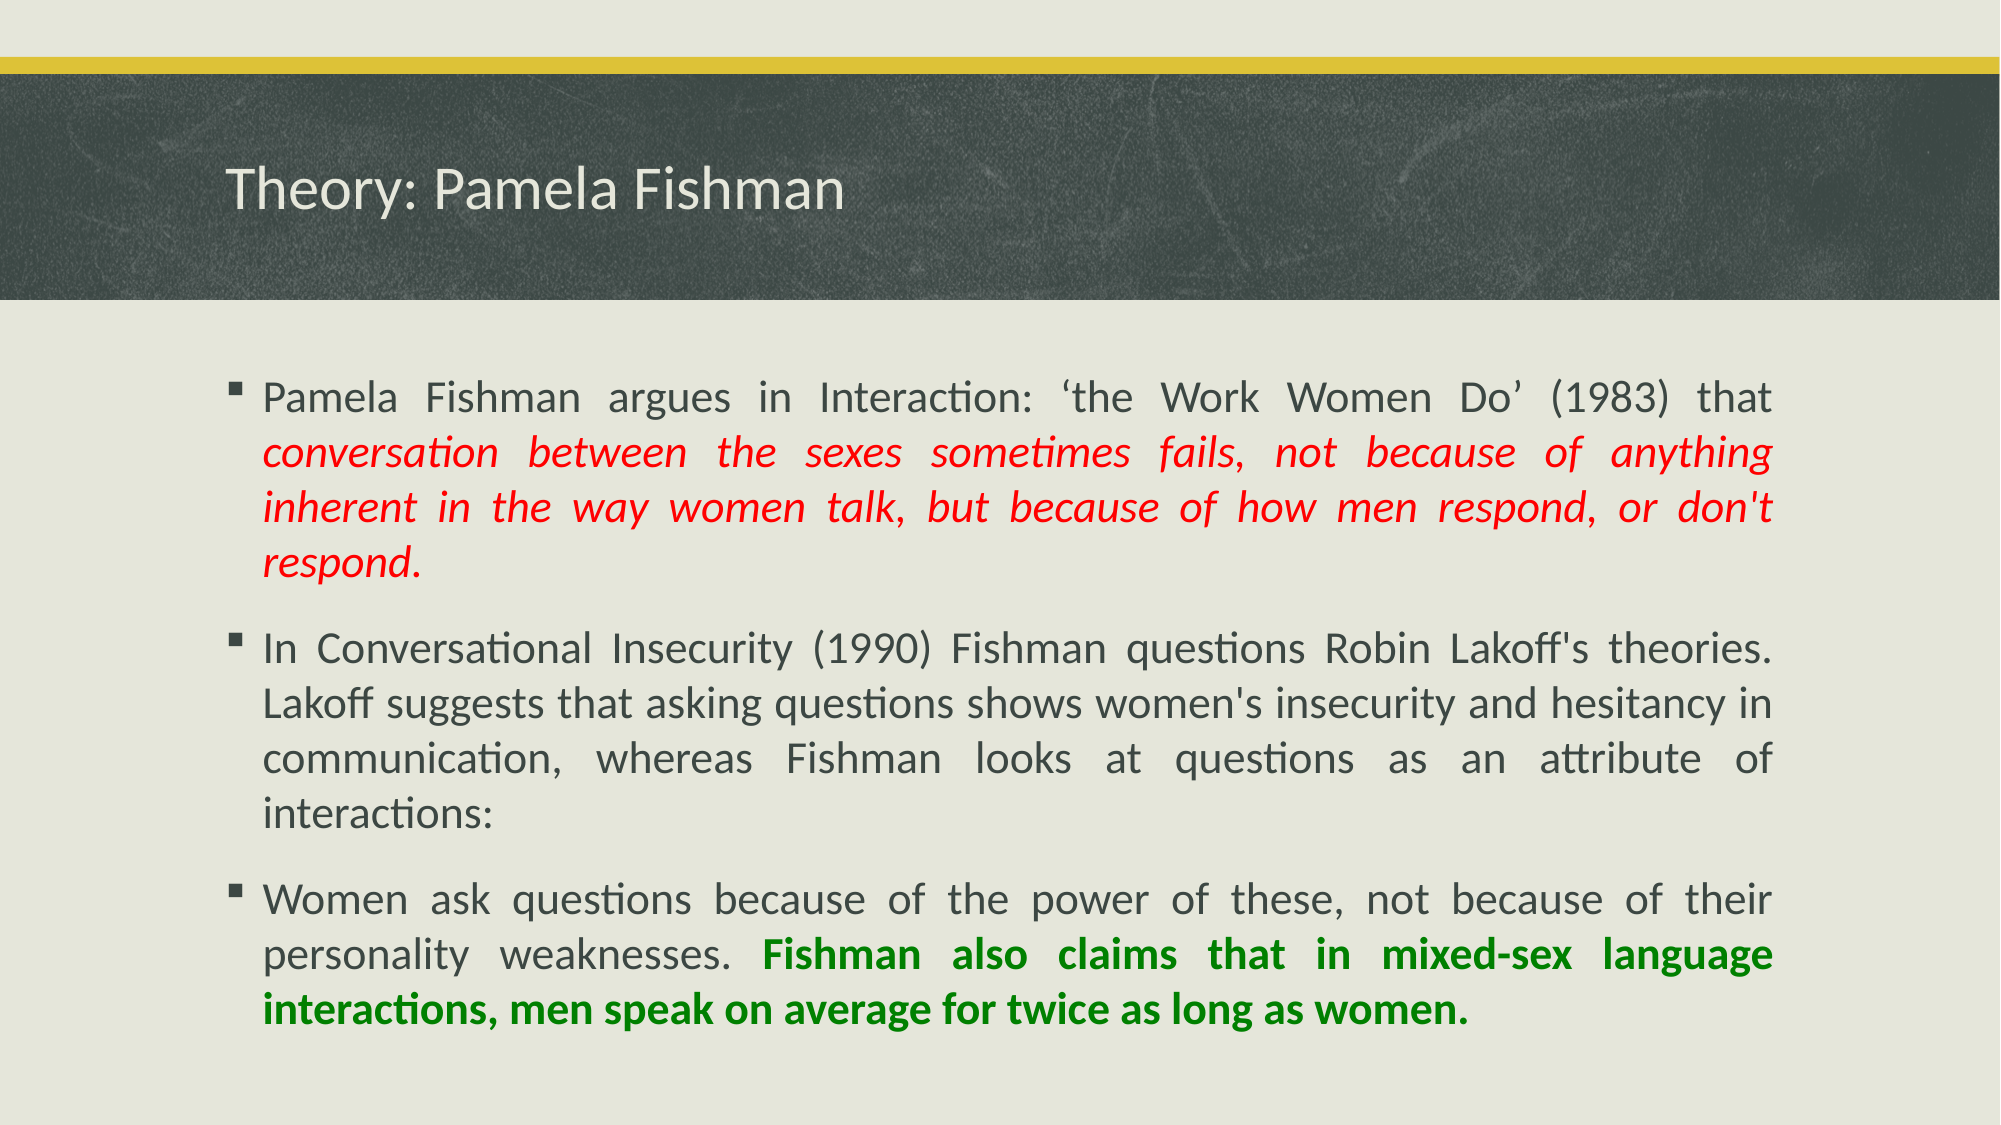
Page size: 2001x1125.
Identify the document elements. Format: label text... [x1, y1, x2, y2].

picture [0, 74, 2000, 300]
title Theory: Pamela Fishman [210, 76, 1790, 300]
list Pamela Fishman argues in Interaction: ‘the Work Women Do’ (1983) that conversation between the sexes sometimes fails, not because of anything inherent in the way women talk, but because of how men respond, or don't respond. In Conversational Insecurity (1990) Fishman questions Robin Lakoff's theories. Lakoff suggests that asking questions shows women's insecurity and hesitancy in communication, whereas Fishman looks at questions as an attribute of interactions: Women ask questions because of the power of these, not because of their personality weaknesses. Fishman also claims that in mixed-sex language interactions, men speak on average for twice as long as women. [210, 359, 1790, 1085]
